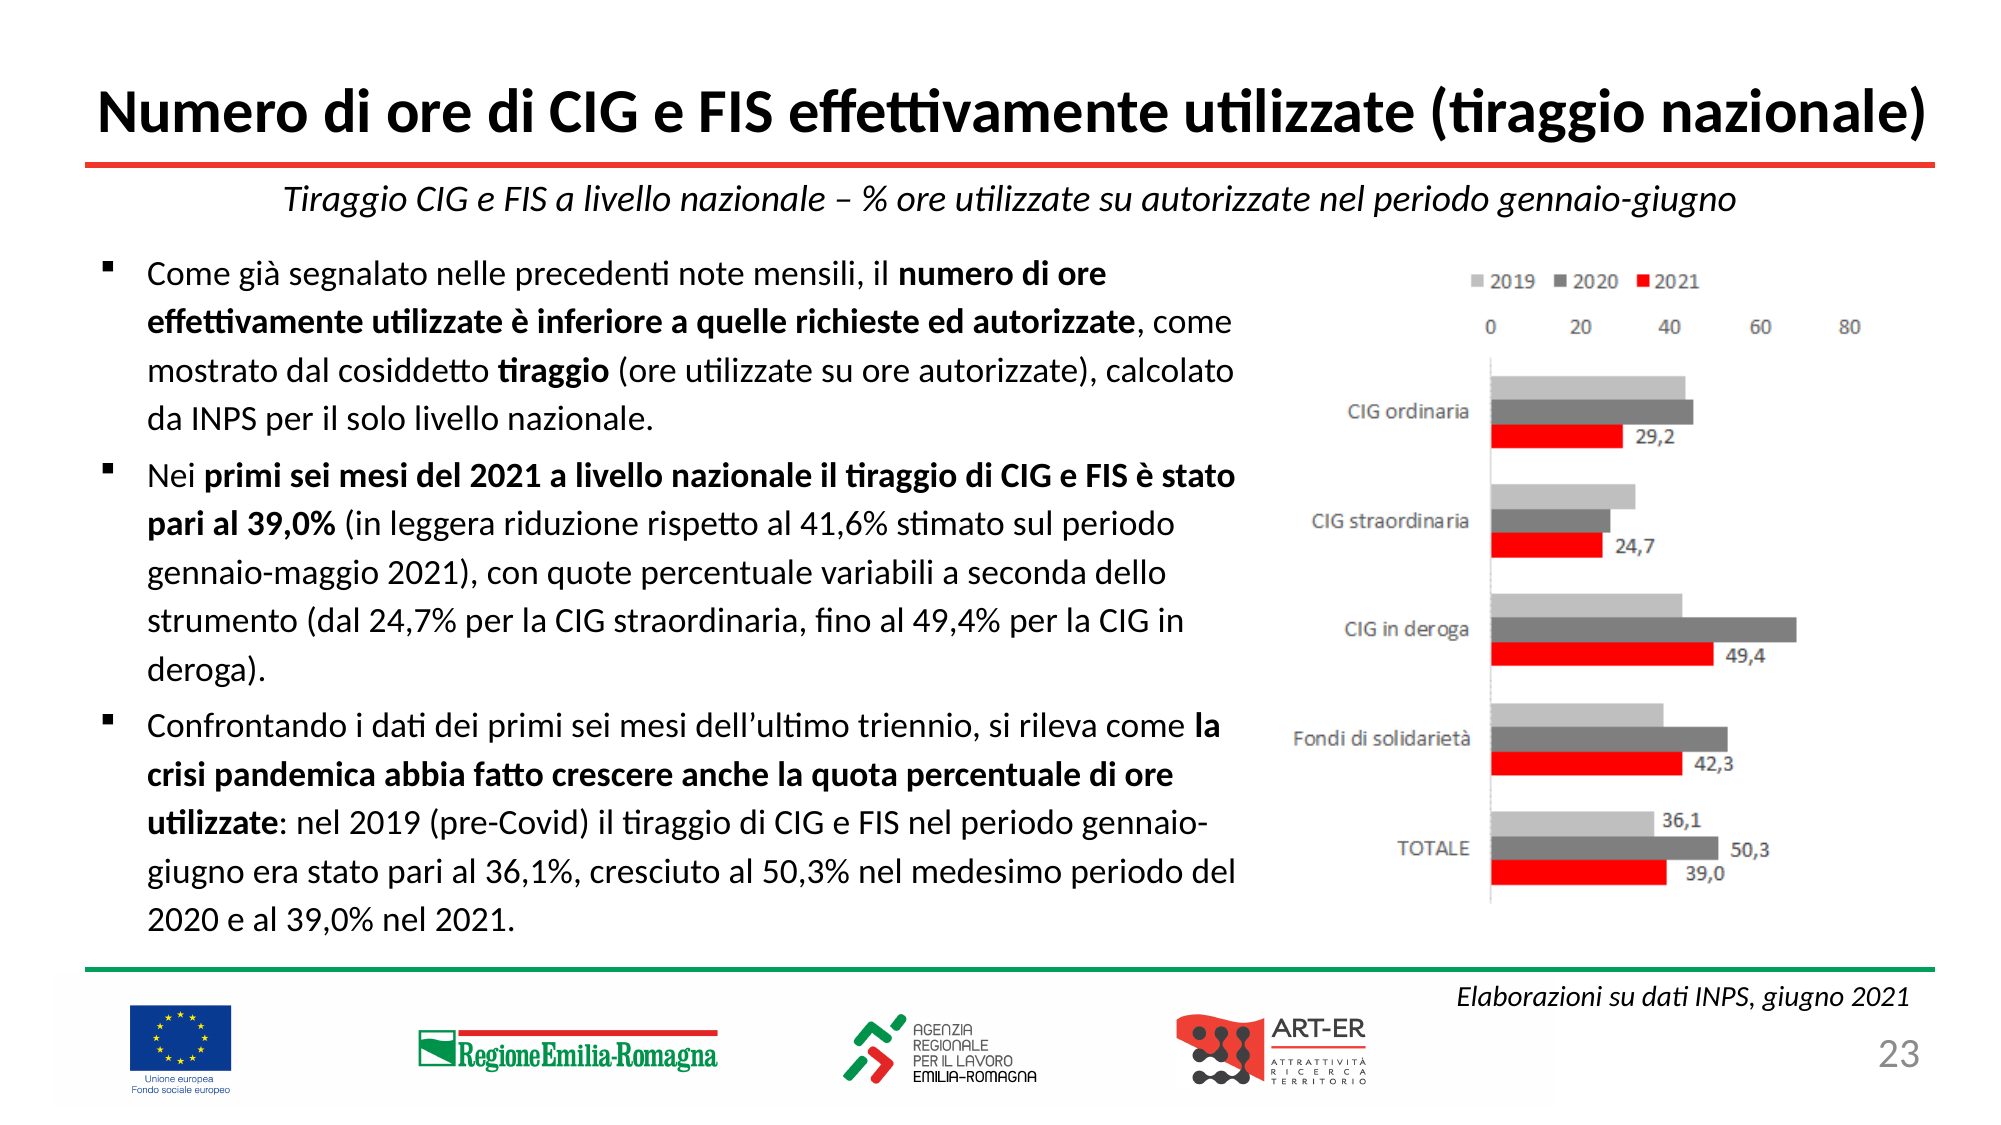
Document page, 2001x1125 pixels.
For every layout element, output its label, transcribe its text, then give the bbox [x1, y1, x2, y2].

picture [54, 971, 1555, 1109]
text_box Tiraggio CIG e FIS a livello nazionale – % ore utilizzate su autorizzate nel periodo gennaio-giugno [85, 172, 1936, 227]
picture [1278, 248, 1886, 926]
text_box Come già segnalato nelle precedenti note mensili, il numero di ore effettivamente utilizzate è inferiore a quelle richieste ed autorizzate, come mostrato dal cosiddetto tiraggio (ore utilizzate su ore autorizzate), calcolato da INPS per il solo livello nazionale. Nei primi sei mesi del 2021 a livello nazionale il tiraggio di CIG e FIS è stato pari al 39,0% (in leggera riduzione rispetto al 41,6% stimato sul periodo gennaio-maggio 2021), con quote percentuale variabili a seconda dello strumento (dal 24,7% per la CIG straordinaria, fino al 49,4% per la CIG in deroga). Confrontando i dati dei primi sei mesi dell’ultimo triennio, si rileva come la crisi pandemica abbia fatto crescere anche la quota percentuale di ore utilizzate: nel 2019 (pre-Covid) il tiraggio di CIG e FIS nel periodo gennaio-giugno era stato pari al 36,1%, cresciuto al 50,3% nel medesimo periodo del 2020 e al 39,0% nel 2021. [85, 236, 1280, 946]
slide_number 23 [1468, 1020, 1936, 1081]
text_box Elaborazioni su dati INPS, giugno 2021 [1441, 970, 1926, 1020]
text_box Numero di ore di CIG e FIS effettivamente utilizzate (tiraggio nazionale) [82, 62, 1946, 153]
